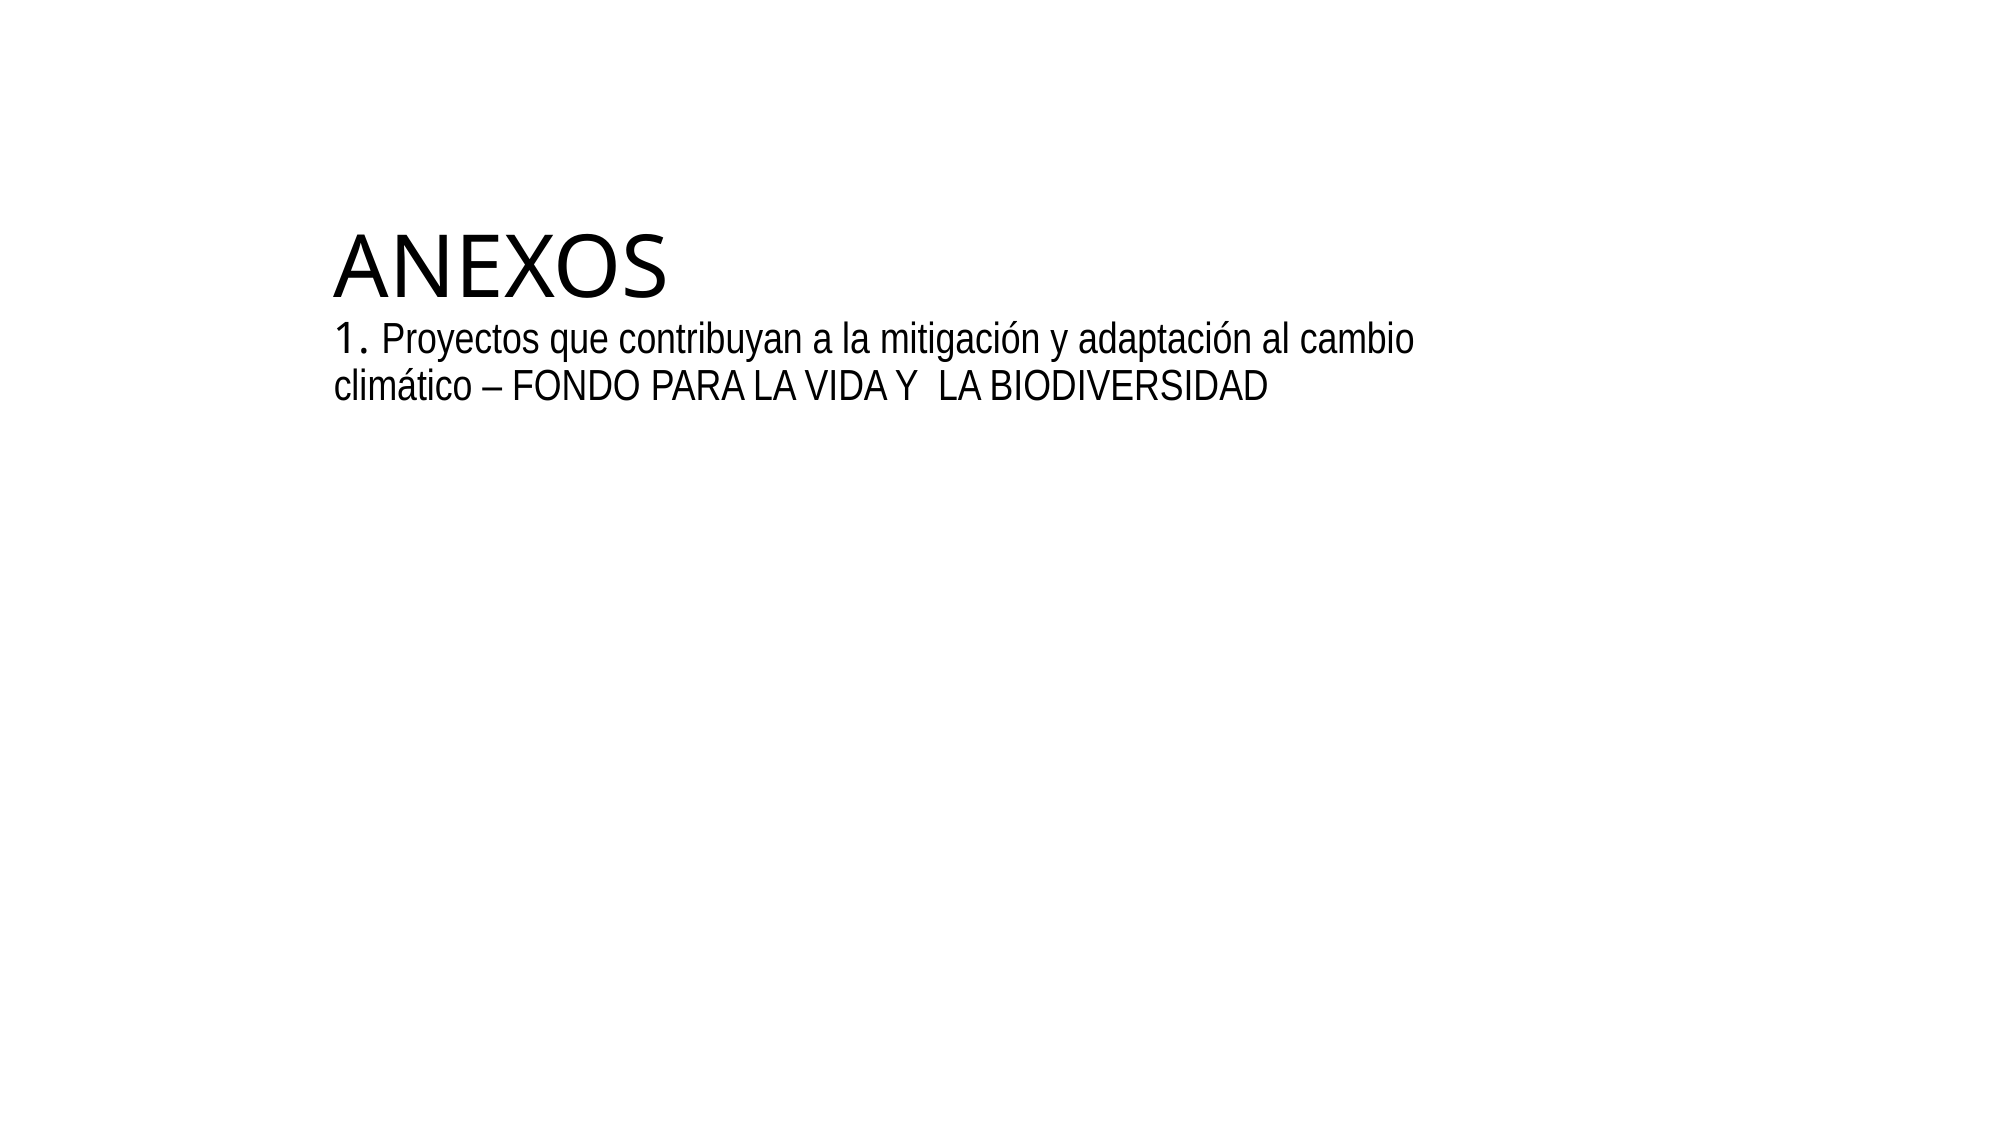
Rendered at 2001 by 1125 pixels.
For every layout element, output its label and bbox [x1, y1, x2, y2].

title [318, 212, 1460, 525]
